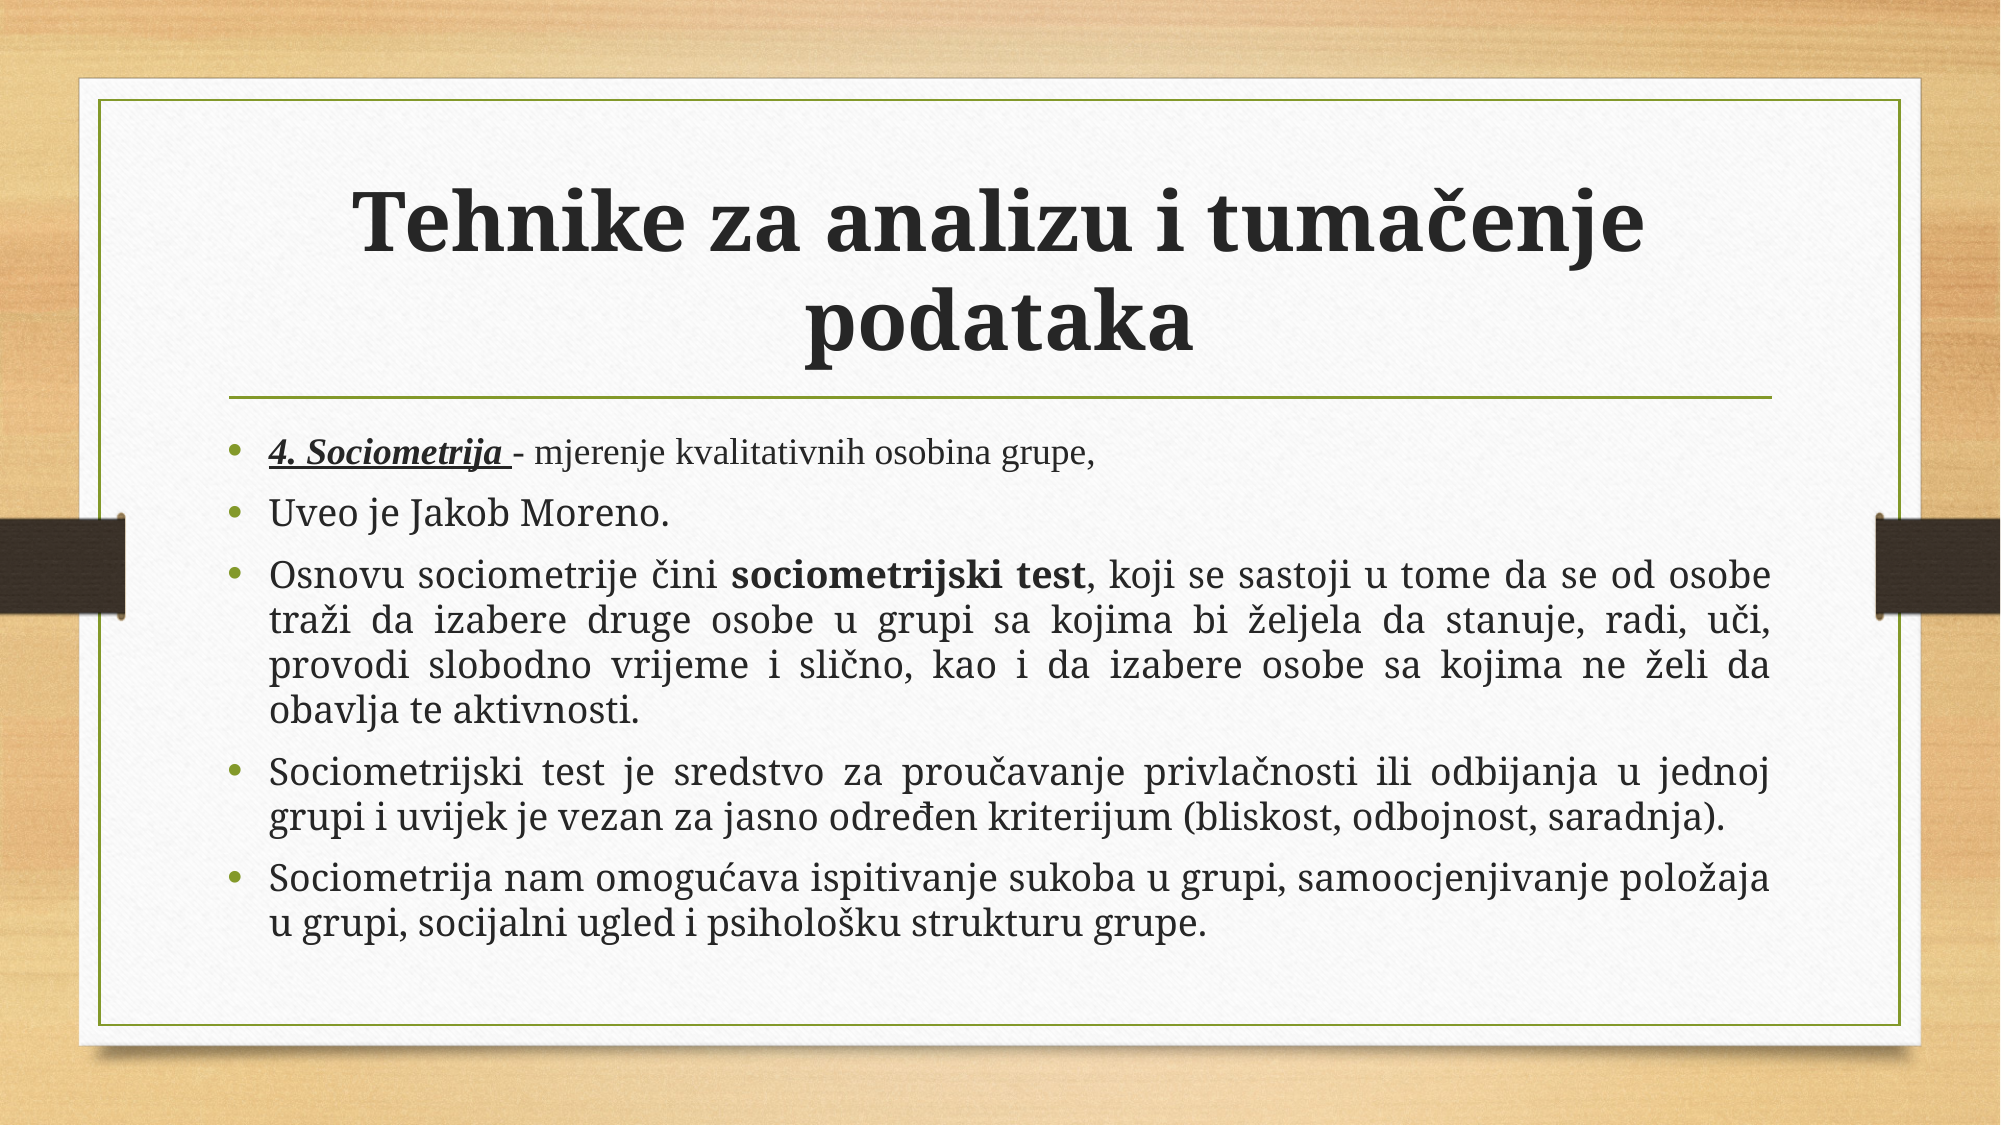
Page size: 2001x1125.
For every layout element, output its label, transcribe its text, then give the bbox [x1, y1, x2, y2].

picture [0, 0, 2001, 1125]
title Tehnike za analizu i tumačenje podataka [212, 161, 1788, 375]
list 4. Sociometrija - mjerenje kvalitativnih osobina grupe, Uveo je Jakob Moreno. Osnovu sociometrije čini sociometrijski test, koji se sastoji u tome da se od osobe traži da izabere druge osobe u grupi sa kojima bi željela da stanuje, radi, uči, provodi slobodno vrijeme i slično, kao i da izabere osobe sa kojima ne želi da obavlja te aktivnosti. Sociometrijski test je sredstvo za proučavanje privlačnosti ili odbijanja u jednoj grupi i uvijek je vezan za jasno određen kriterijum (bliskost, odbojnost, saradnja). Sociometrija nam omogućava ispitivanje sukoba u grupi, samoocjenjivanje položaja u grupi, socijalni ugled i psihološku strukturu grupe. [212, 419, 1788, 964]
